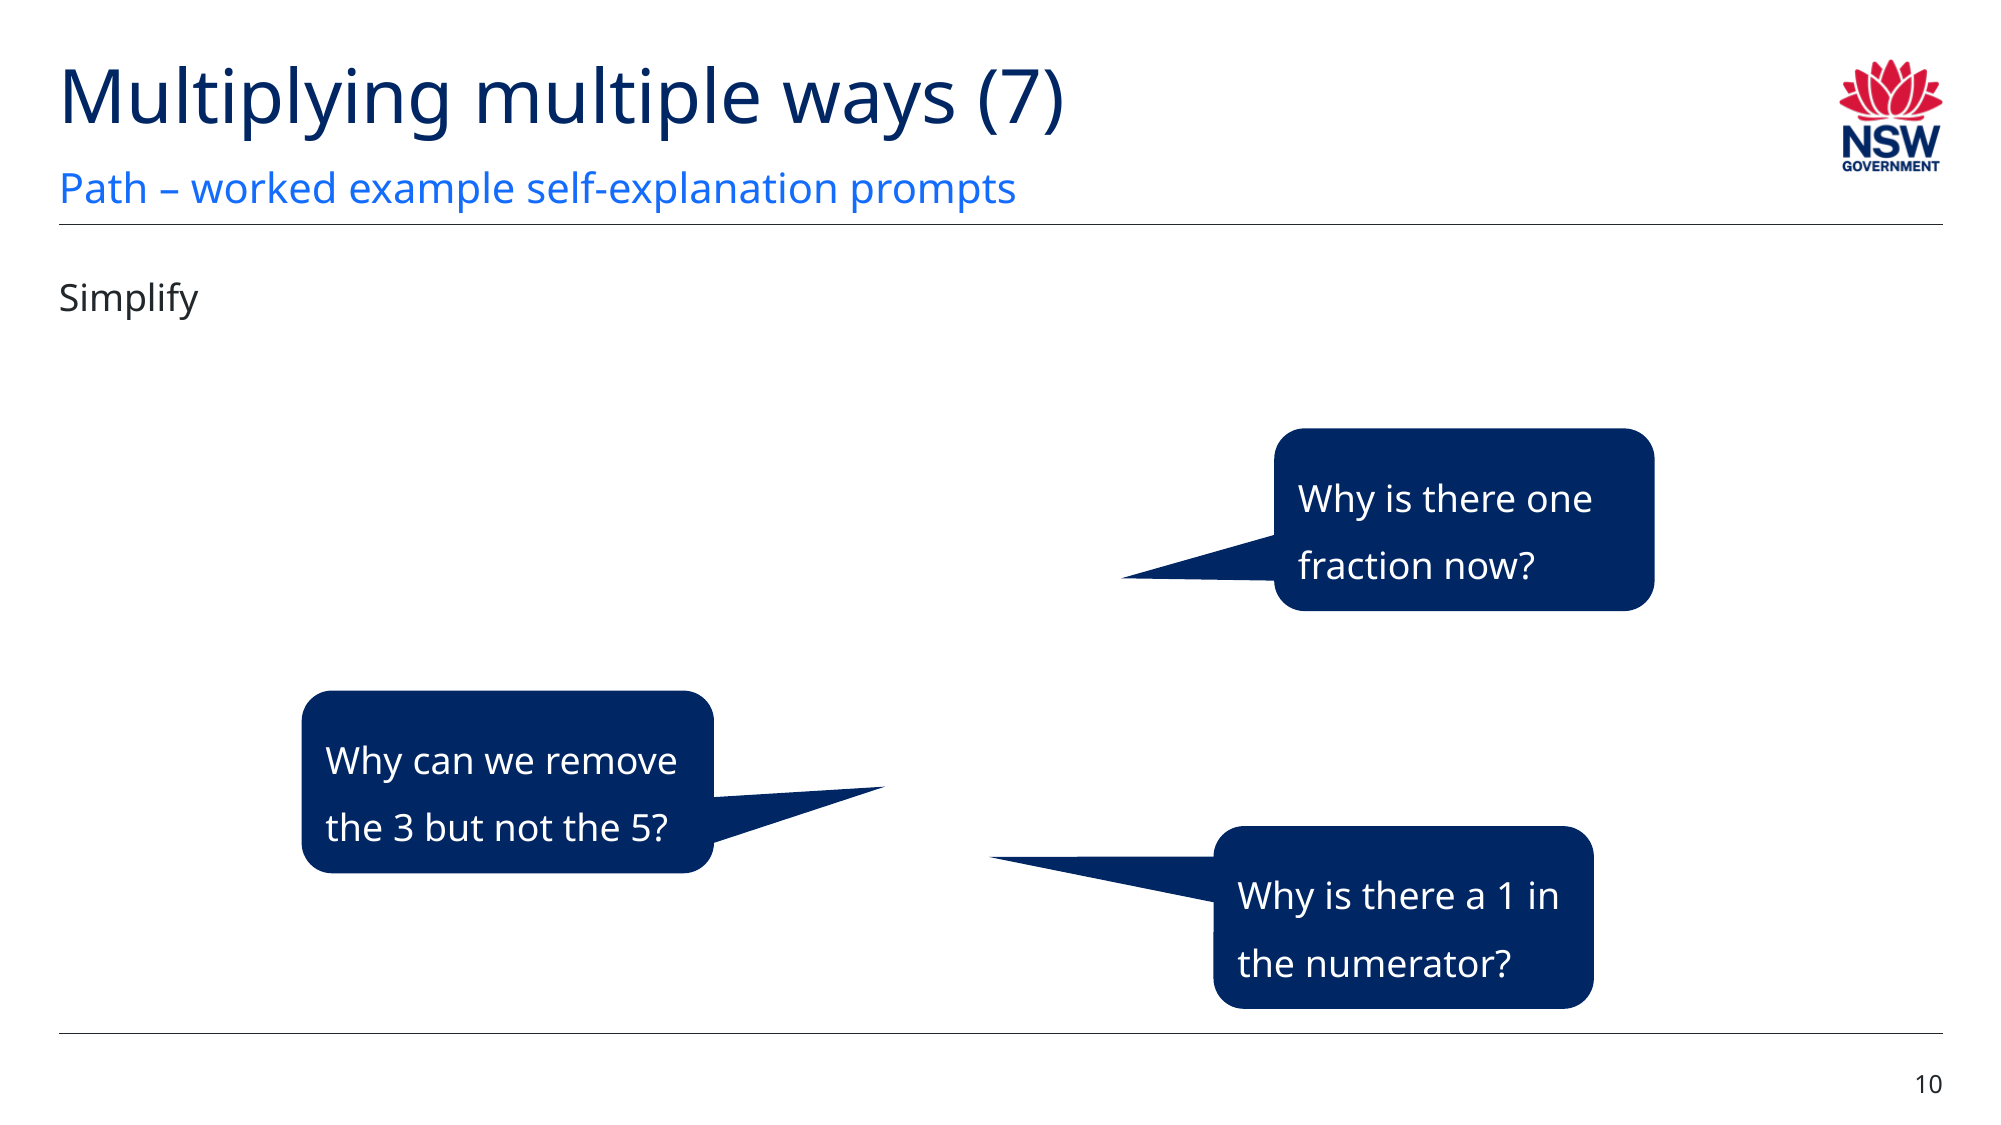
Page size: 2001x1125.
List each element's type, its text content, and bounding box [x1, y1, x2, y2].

title Multiplying multiple ways (7) [59, 59, 1713, 149]
slide_number 10 [1824, 1068, 1943, 1099]
text_box Why is there one fraction now? [1121, 427, 1656, 613]
list Path – worked example self-explanation prompts [59, 161, 1713, 212]
text_box Why can we remove the 3 but not the 5? [300, 689, 886, 875]
picture [1839, 59, 1943, 172]
text_box Why is there a 1 in the numerator? [988, 825, 1595, 1010]
